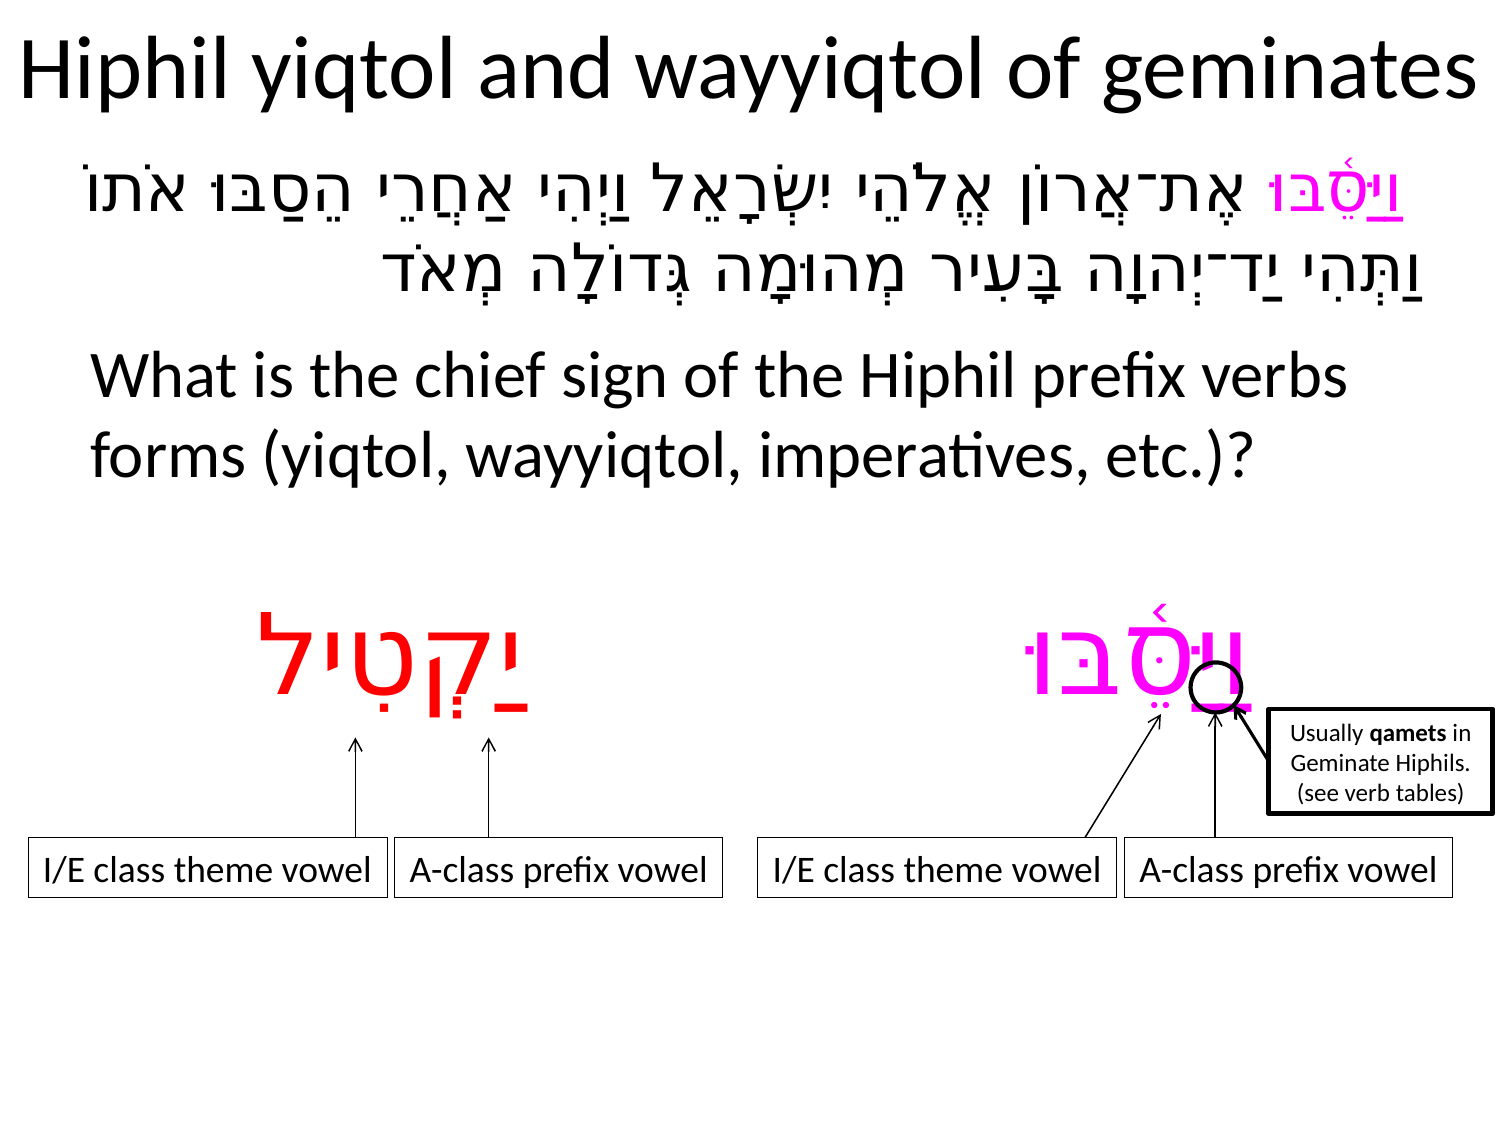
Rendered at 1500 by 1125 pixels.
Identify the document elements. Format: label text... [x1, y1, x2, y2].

text_box וַיַּסֵּ֫בּוּ אֶת־אֲרוֹן אֱלֹהֵי יִשְׂרָאֵל וַיְהִי אַחֲרֵי הֵסַבּוּ אֹתוֹ וַתְּהִי יַד־יְהוָה בָּעִיר מְהוּמָה גְּדוֹלָה מְאֹד [0, 137, 1438, 325]
text_box A-class prefix vowel [394, 837, 723, 898]
text_box I/E class theme vowel [28, 837, 388, 898]
text_box Usually qamets in Geminate Hiphils. (see verb tables) [1268, 709, 1493, 814]
text_box [1188, 660, 1244, 715]
text_box I/E class theme vowel [757, 837, 1117, 898]
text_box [1084, 713, 1162, 838]
text_box יַקְטִיל [241, 574, 539, 725]
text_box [1233, 704, 1269, 763]
list What is the chief sign of the Hiphil prefix verbs forms (yiqtol, wayyiqtol, imperatives, etc.)? [75, 323, 1425, 1036]
title Hiphil yiqtol and wayyiqtol of geminates [0, 0, 1500, 125]
text_box וַיַּסֵּ֫בּוּ [1012, 574, 1300, 725]
text_box A-class prefix vowel [1124, 837, 1453, 898]
